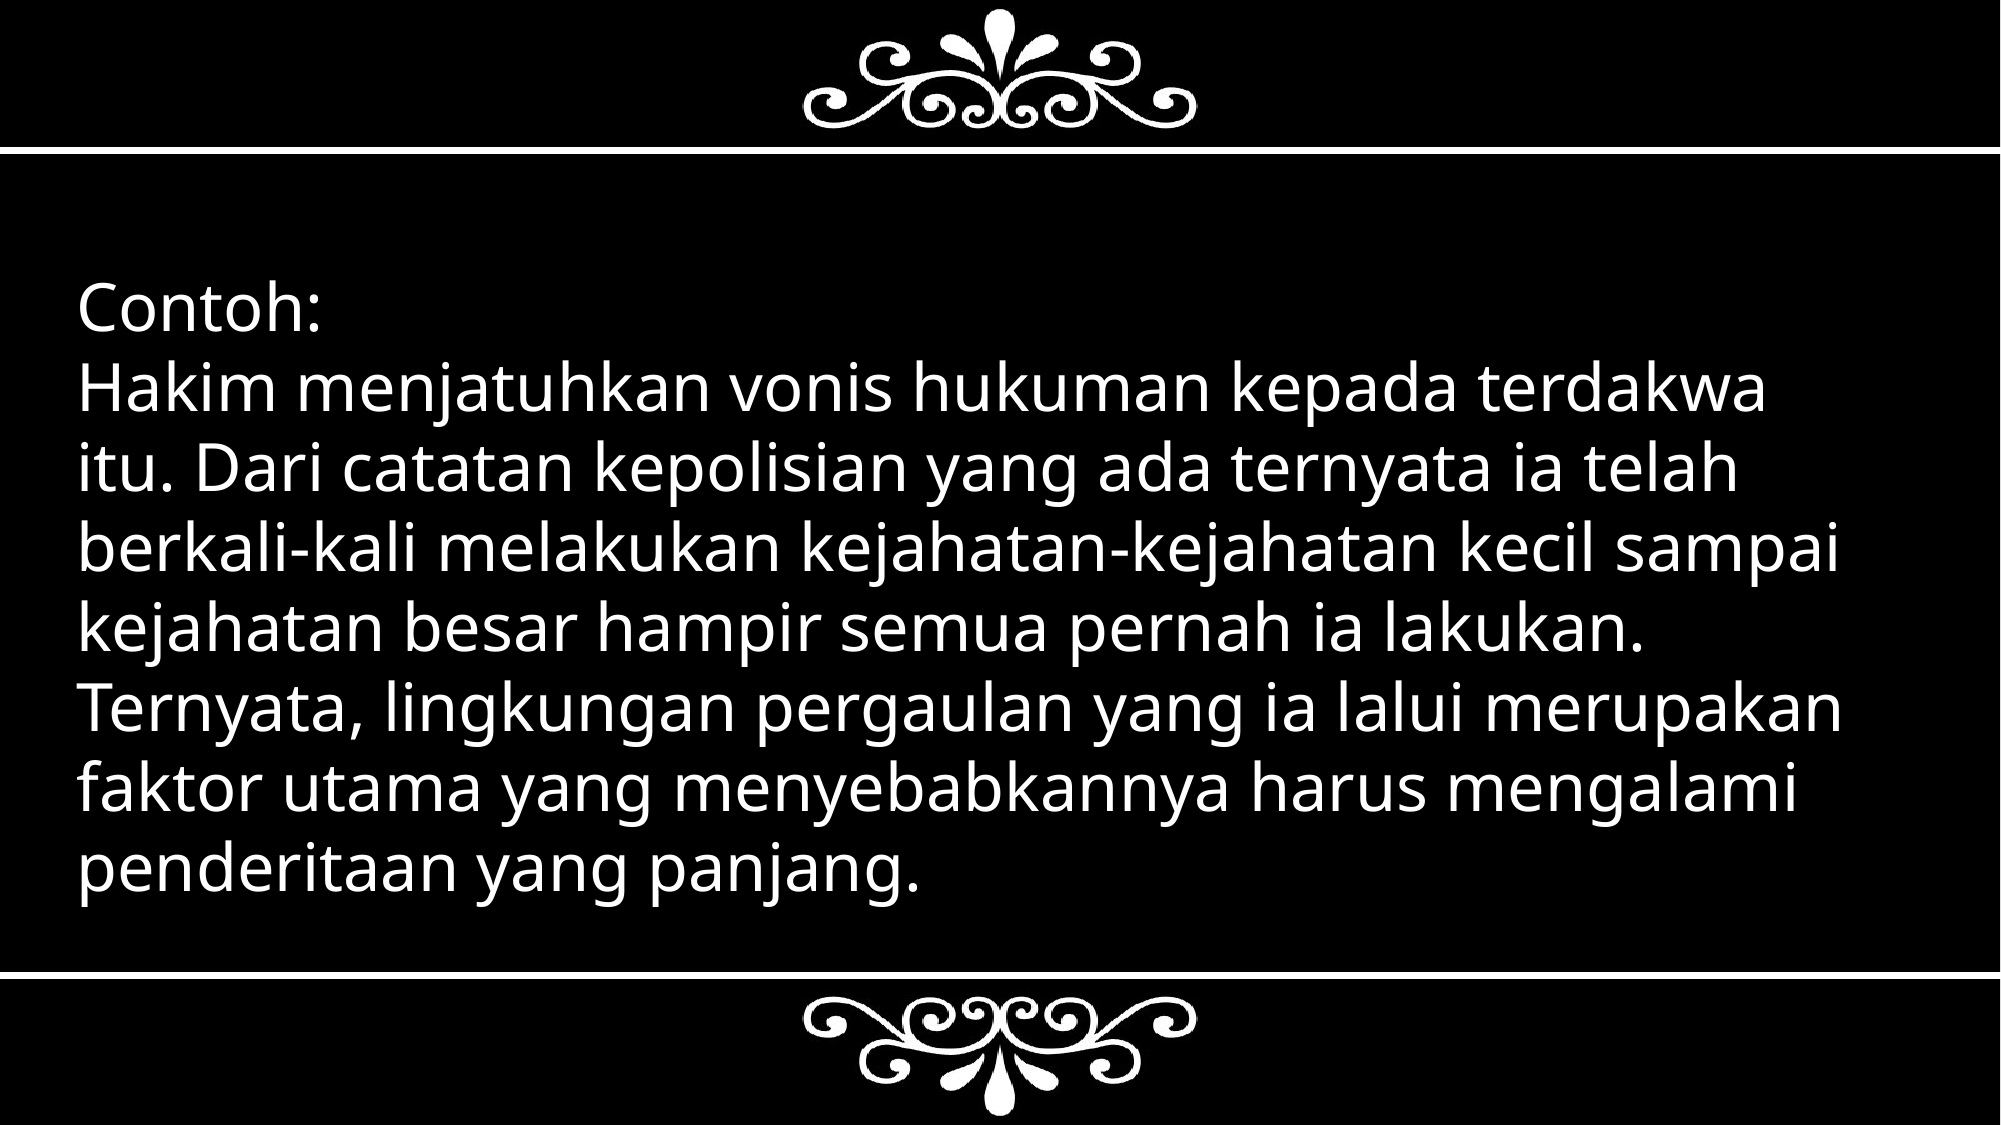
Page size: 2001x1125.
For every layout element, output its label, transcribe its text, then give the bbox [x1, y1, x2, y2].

text_box Contoh: Hakim menjatuhkan vonis hukuman kepada terdakwa itu. Dari catatan kepolisian yang ada ternyata ia telah berkali-kali melakukan kejahatan-kejahatan kecil sampai kejahatan besar hampir semua pernah ia lakukan. Ternyata, lingkungan pergaulan yang ia lalui merupakan faktor utama yang menyebabkannya harus mengalami penderitaan yang panjang. [61, 257, 1896, 992]
picture [0, 0, 2001, 1125]
